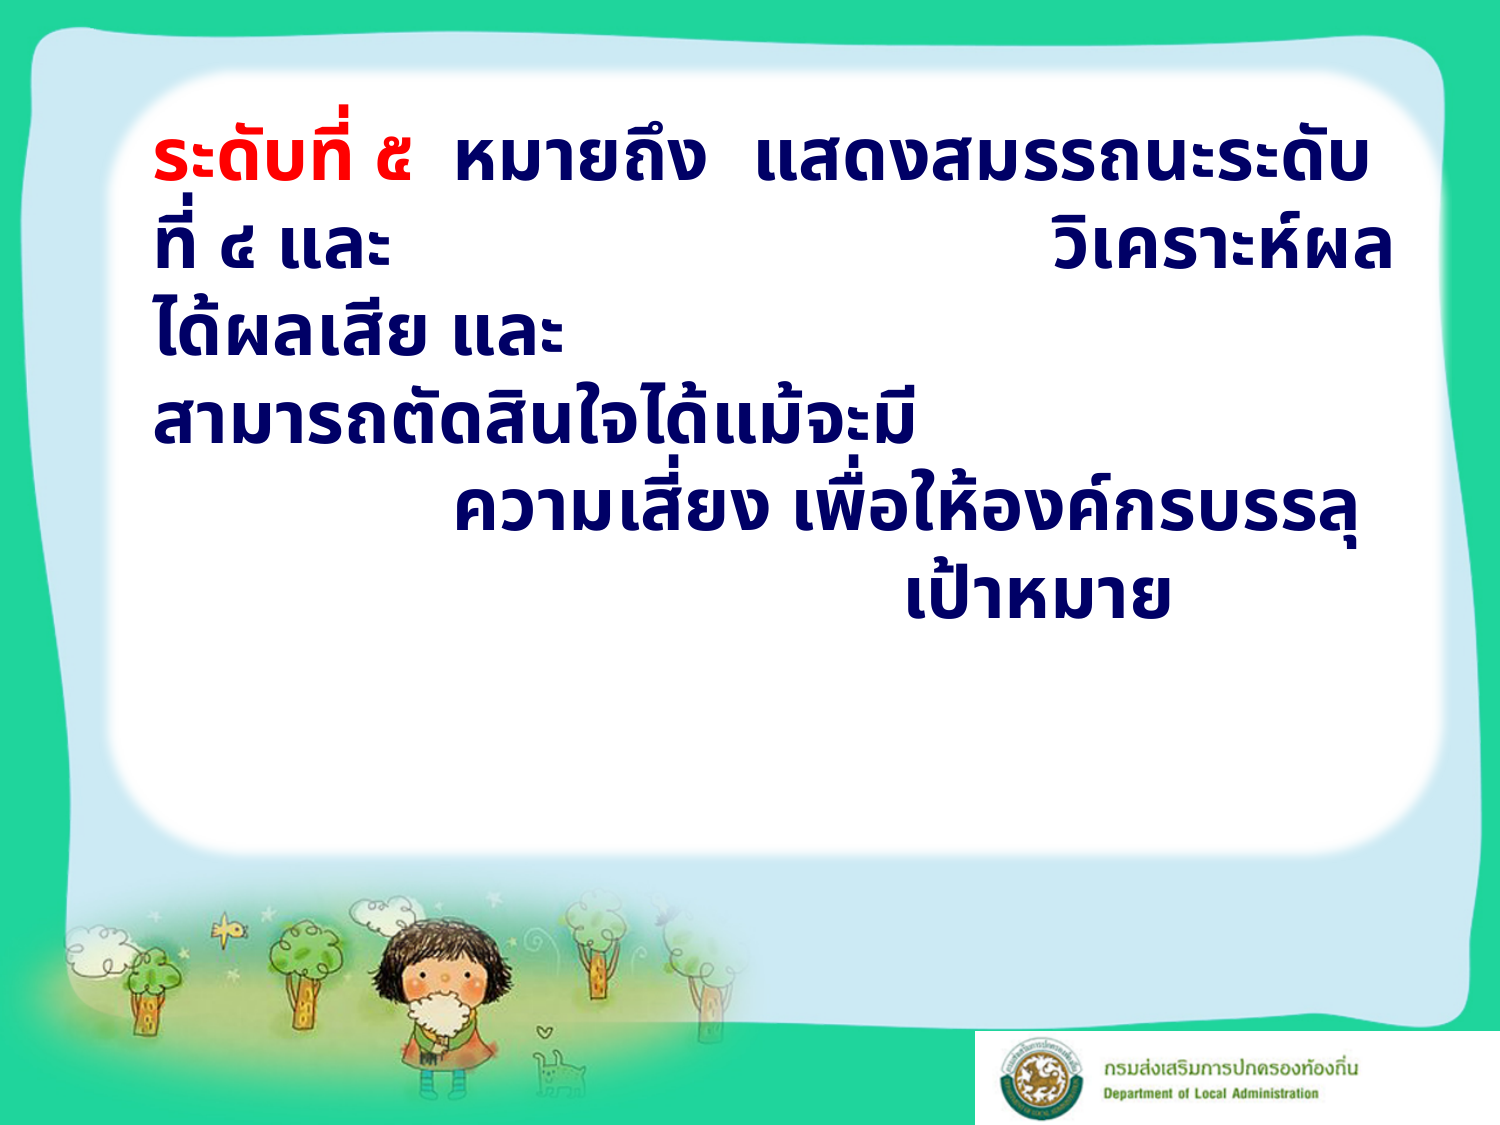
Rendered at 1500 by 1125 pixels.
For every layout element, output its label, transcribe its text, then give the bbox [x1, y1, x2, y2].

picture [0, 0, 1500, 1125]
text_box ระดับที่ ๕ หมายถึง แสดงสมรรถนะระดับที่ ๔ และ วิเคราะห์ผลได้ผลเสีย และ สามารถตัดสินใจได้แม้จะมี ความเสี่ยง เพื่อให้องค์กรบรรลุ เป้าหมาย [114, 77, 1438, 850]
text_box ความหมาย [110, 73, 1443, 855]
